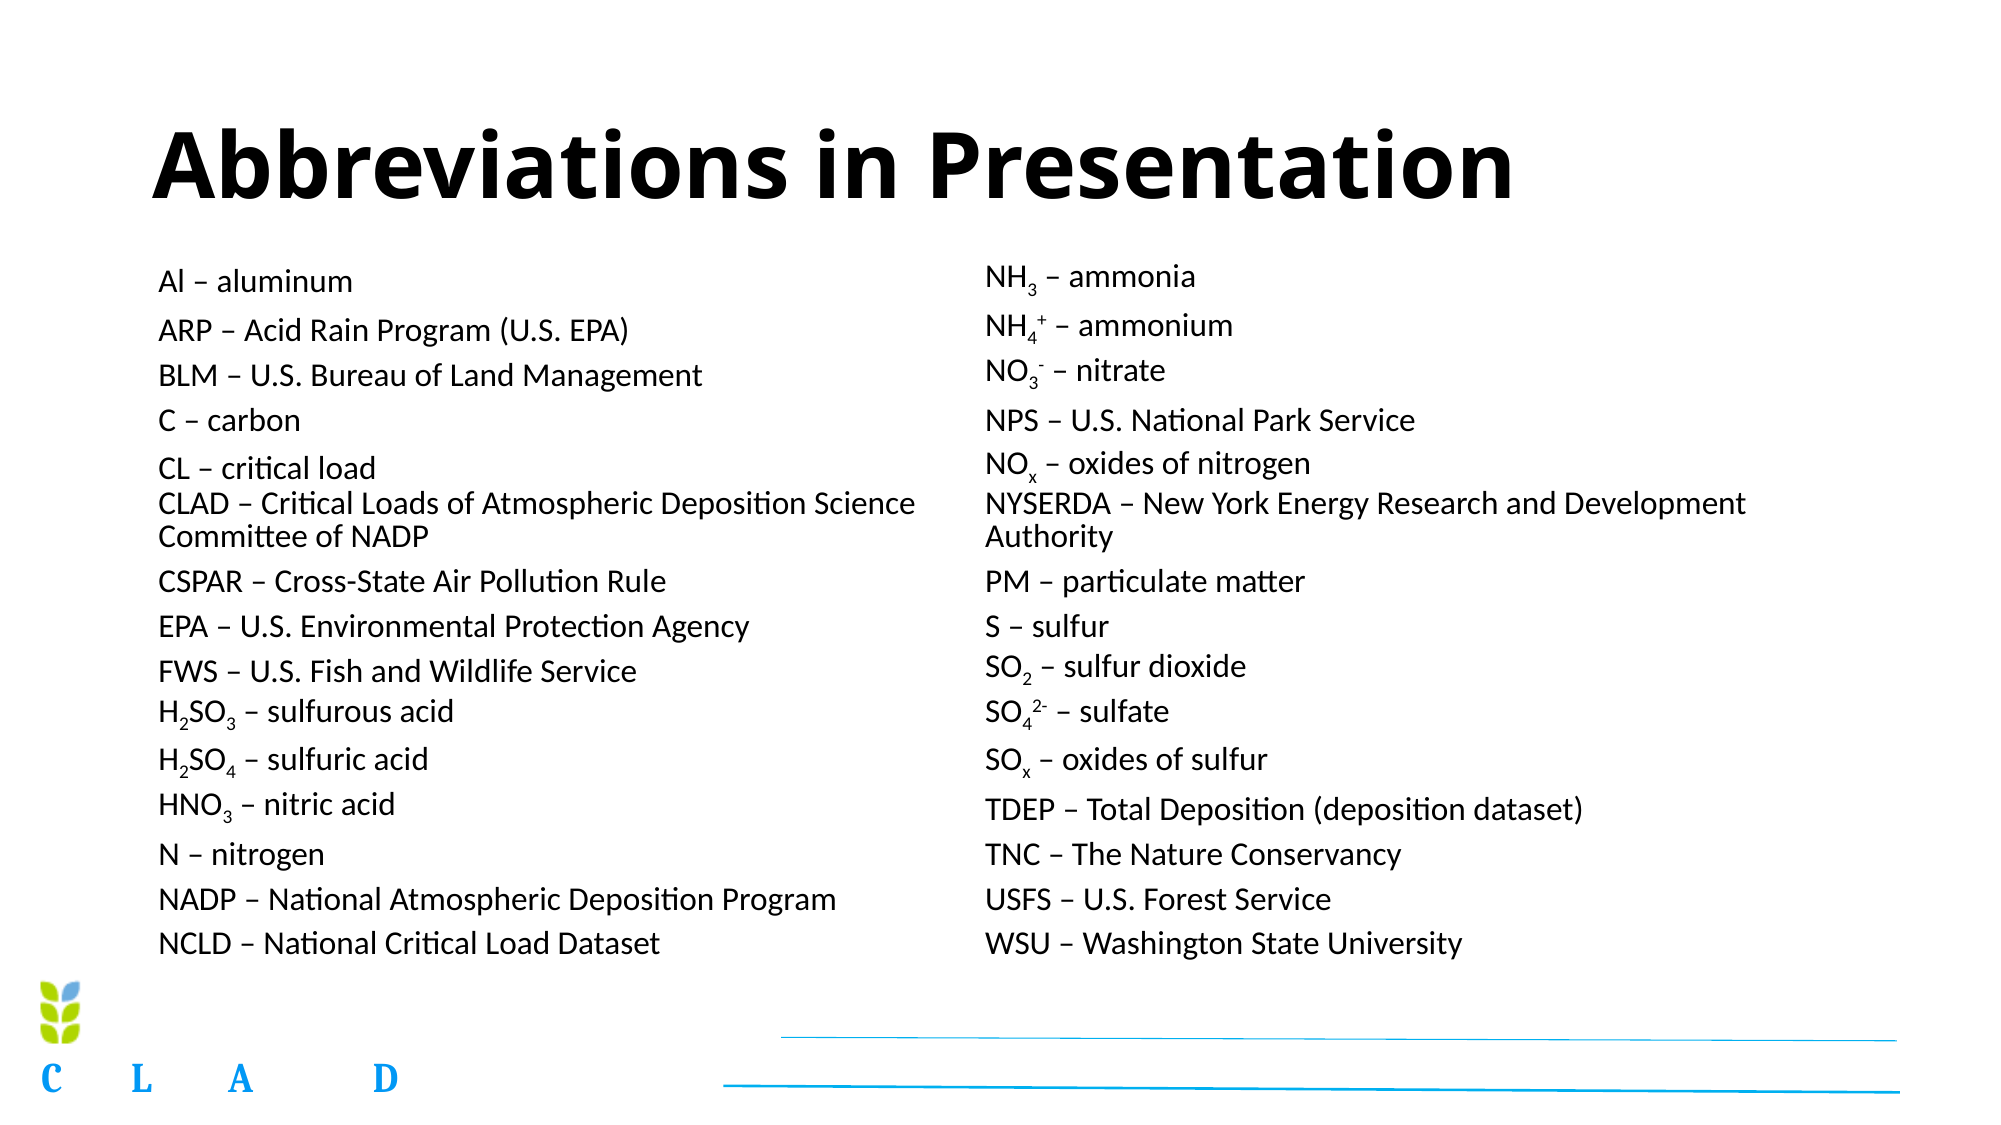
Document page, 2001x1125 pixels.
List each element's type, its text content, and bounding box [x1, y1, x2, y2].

table_cell TNC – The Nature Conservancy [985, 830, 1810, 873]
table_cell H2SO3 – sulfurous acid [158, 691, 983, 734]
table_cell HNO3 – nitric acid [158, 785, 983, 828]
table_cell BLM – U.S. Bureau of Land Management [158, 350, 983, 394]
table_cell NADP – National Atmospheric Deposition Program [158, 874, 983, 918]
table_cell NPS – U.S. National Park Service [985, 395, 1810, 438]
table_cell SO42- – sulfate [985, 691, 1810, 734]
table_cell CSPAR – Cross-State Air Pollution Rule [158, 557, 983, 600]
table_cell S – sulfur [985, 601, 1810, 645]
table_cell SOx – oxides of sulfur [985, 736, 1810, 783]
table_cell PM – particulate matter [985, 557, 1810, 600]
table_cell TDEP – Total Deposition (deposition dataset) [985, 785, 1810, 828]
table_cell NH4+ – ammonium [985, 302, 1810, 349]
table_cell EPA – U.S. Environmental Protection Agency [158, 601, 983, 645]
title Abbreviations in Presentation [137, 59, 1863, 278]
table_cell WSU – Washington State University [985, 919, 1810, 962]
table_cell CL – critical load [158, 440, 983, 487]
table_cell NO3- – nitrate [985, 350, 1810, 394]
table_cell C – carbon [158, 395, 983, 438]
table_cell NOx – oxides of nitrogen [985, 440, 1810, 487]
table_cell NCLD – National Critical Load Dataset [158, 919, 983, 962]
table_cell FWS – U.S. Fish and Wildlife Service [158, 646, 983, 689]
table_cell NYSERDA – New York Energy Research and Development Authority [985, 489, 1810, 555]
table_cell ARP – Acid Rain Program (U.S. EPA) [158, 302, 983, 349]
table_header Al – aluminum [158, 253, 983, 300]
table_cell SO2 – sulfur dioxide [985, 646, 1810, 689]
table_cell USFS – U.S. Forest Service [985, 874, 1810, 918]
table_header NH3 – ammonia [985, 253, 1810, 300]
table_cell N – nitrogen [158, 830, 983, 873]
table_cell H2SO4 – sulfuric acid [158, 736, 983, 783]
table_cell CLAD – Critical Loads of Atmospheric Deposition Science Committee of NADP [158, 489, 983, 555]
